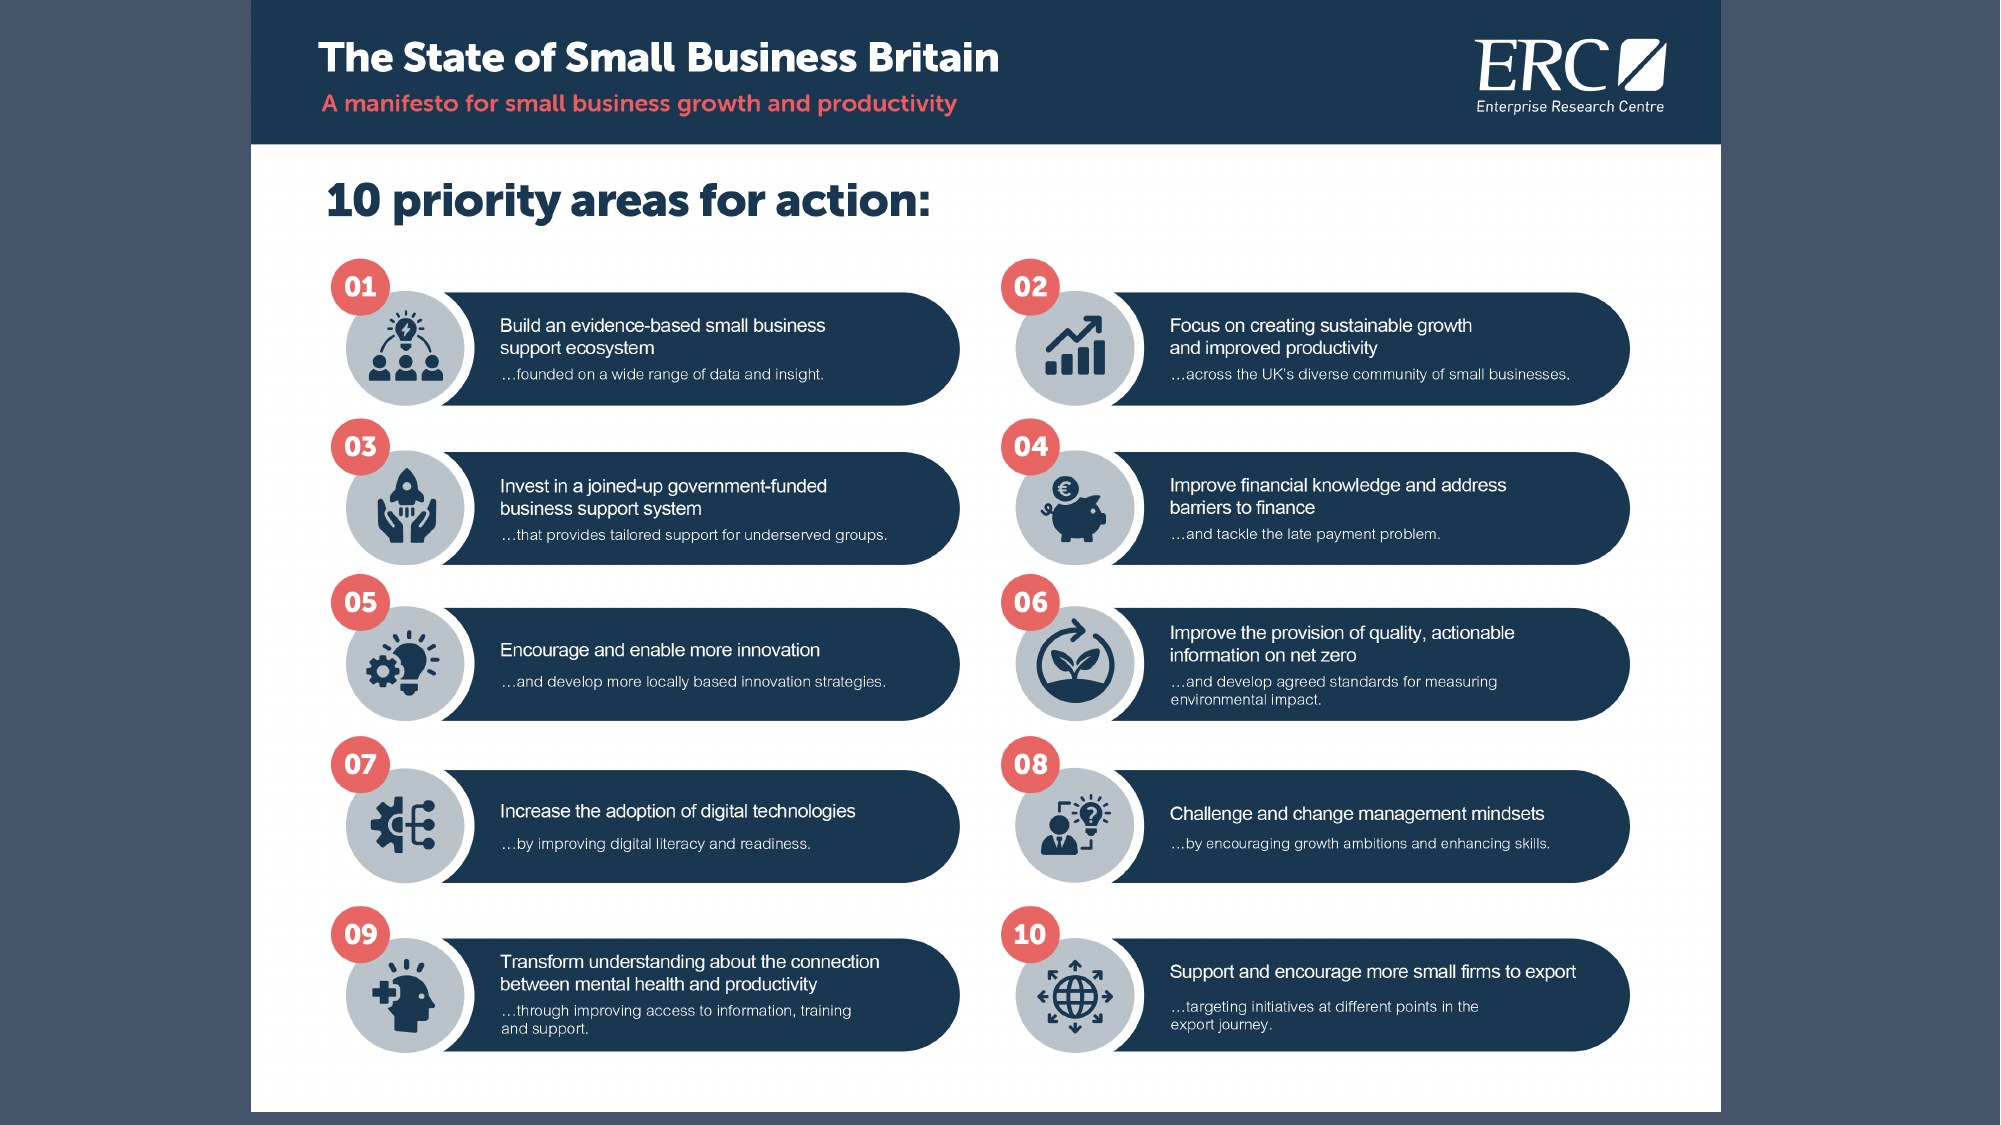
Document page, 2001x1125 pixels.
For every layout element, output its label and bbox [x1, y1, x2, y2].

picture [251, 0, 1721, 1112]
